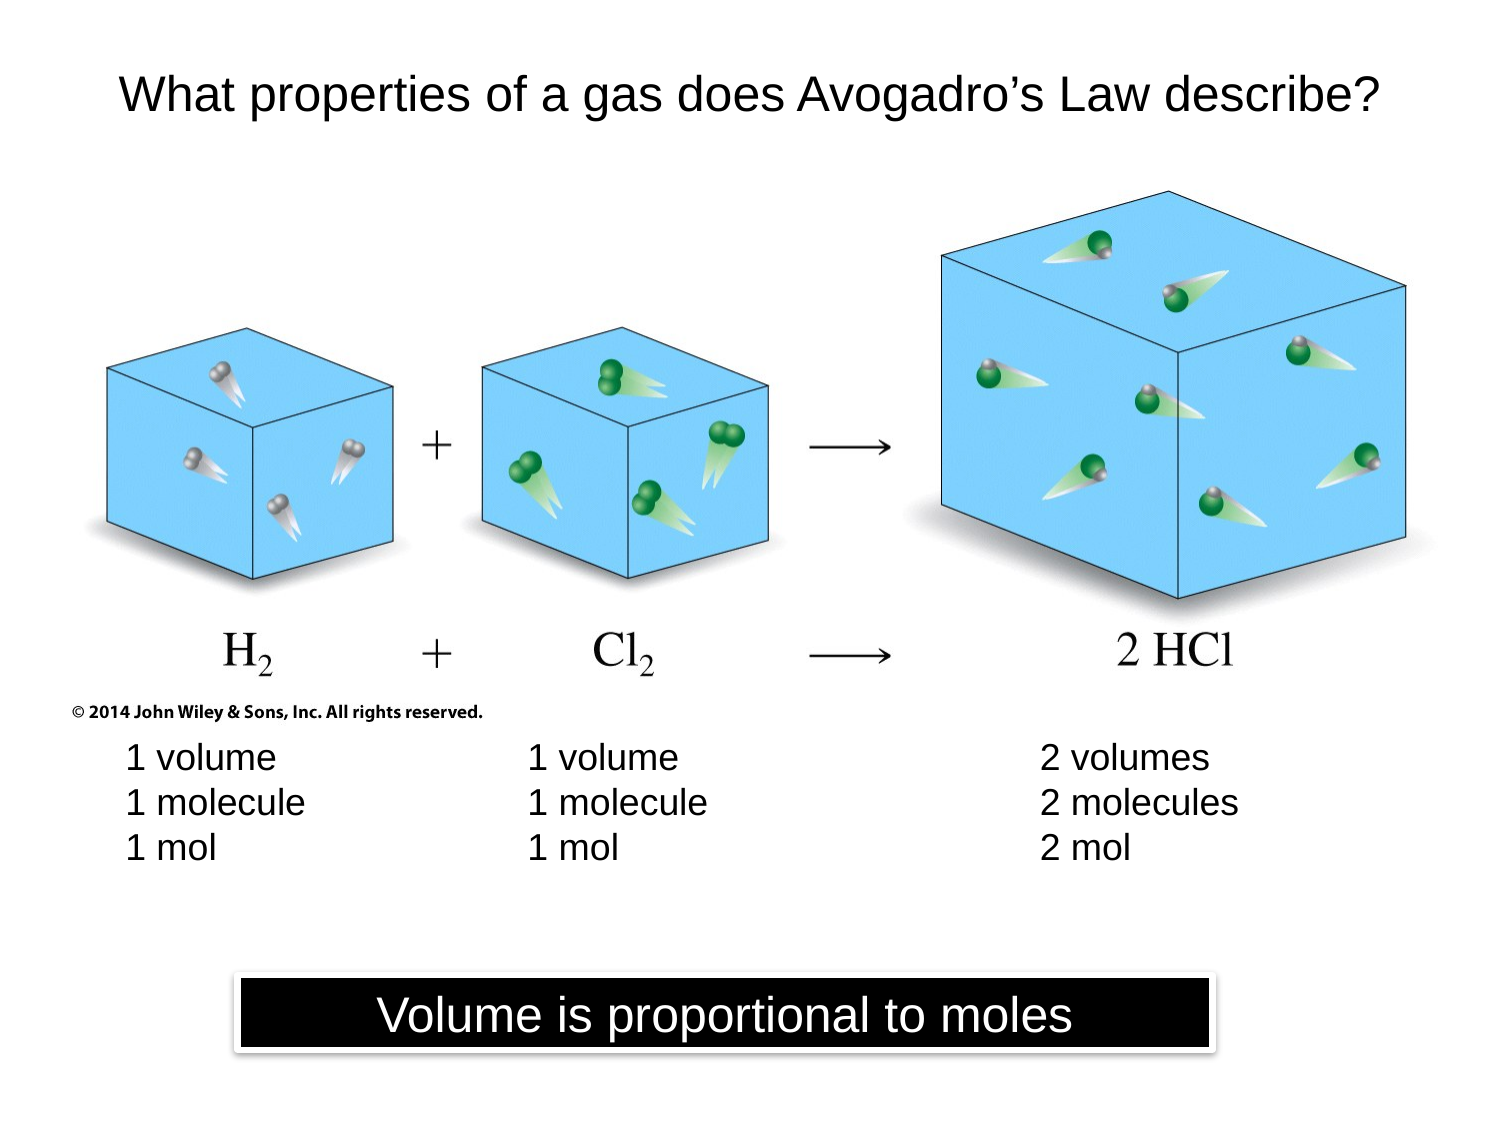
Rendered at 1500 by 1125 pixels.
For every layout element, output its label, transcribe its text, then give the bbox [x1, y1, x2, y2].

text_box 2 volumes 2 molecules 2 mol [1025, 734, 1300, 876]
text_box 1 volume 1 molecule 1 mol [110, 734, 386, 876]
text_box 1 volume 1 molecule 1 mol [512, 734, 788, 876]
text_box Volume is proportional to moles [234, 972, 1216, 1053]
picture [62, 174, 1463, 726]
title What properties of a gas does Avogadro’s Law describe? [74, 44, 1426, 138]
